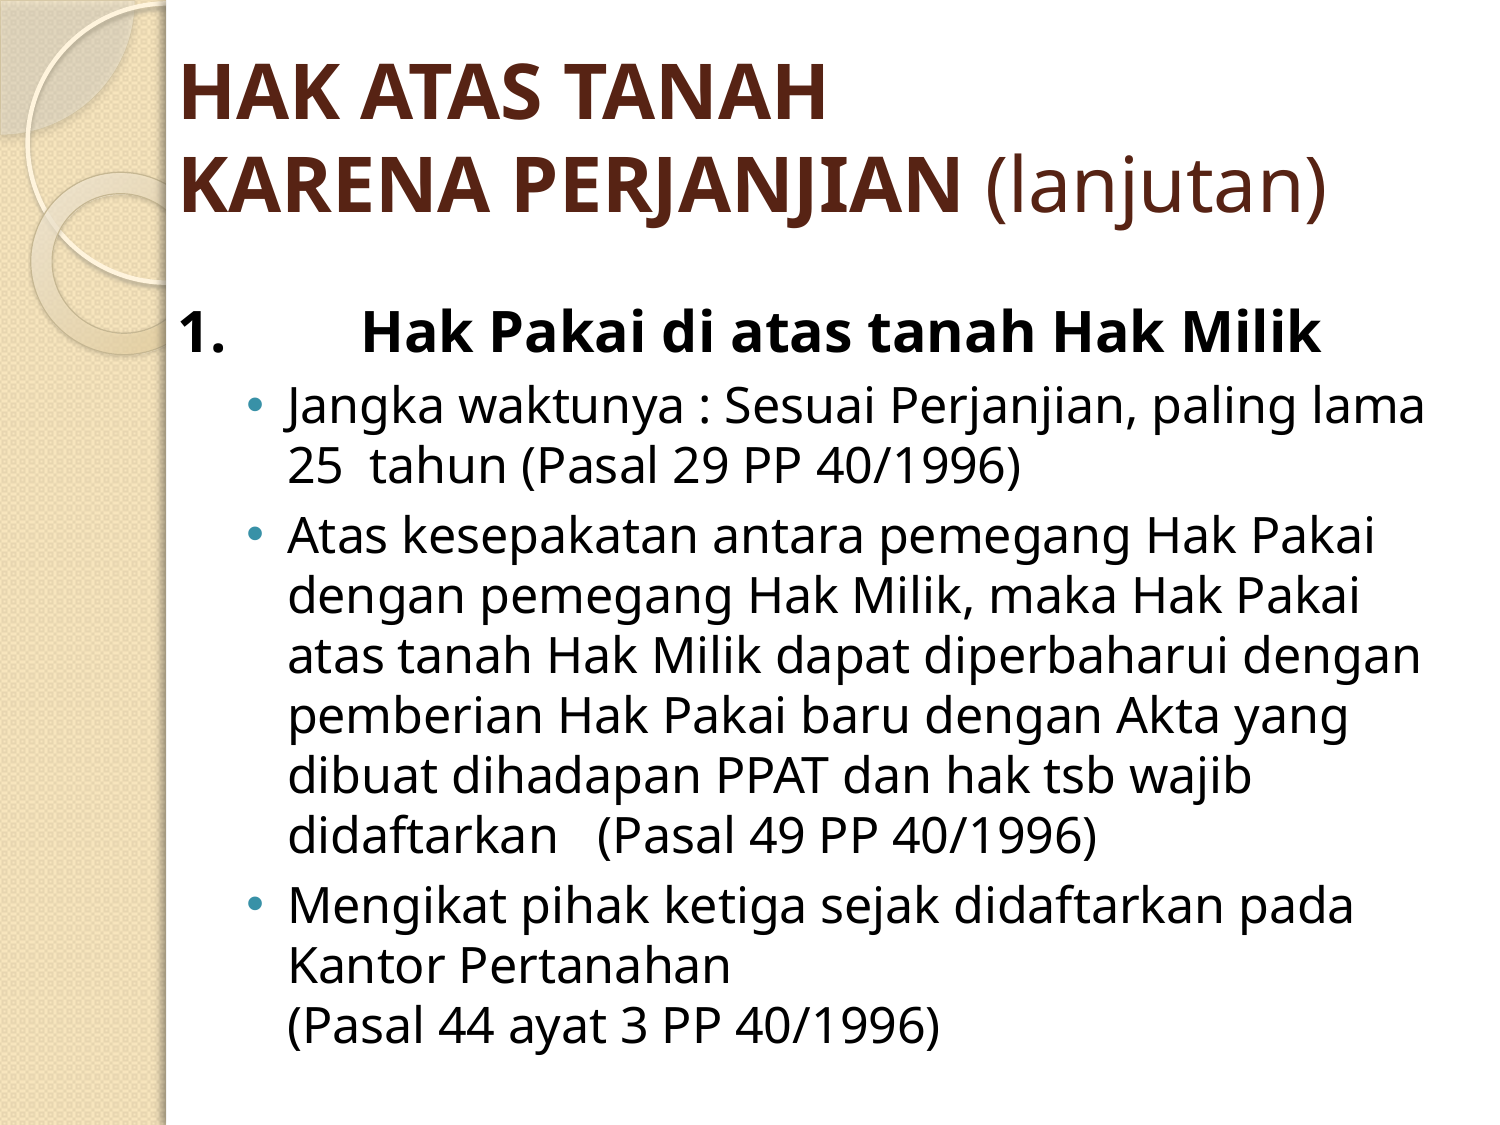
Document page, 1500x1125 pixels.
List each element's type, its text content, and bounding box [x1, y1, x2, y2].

list 1. Hak Pakai di atas tanah Hak Milik Jangka waktunya : Sesuai Perjanjian, paling lama 25 tahun (Pasal 29 PP 40/1996) Atas kesepakatan antara pemegang Hak Pakai dengan pemegang Hak Milik, maka Hak Pakai atas tanah Hak Milik dapat diperbaharui dengan pemberian Hak Pakai baru dengan Akta yang dibuat dihadapan PPAT dan hak tsb wajib didaftarkan (Pasal 49 PP 40/1996) Mengikat pihak ketiga sejak didaftarkan pada Kantor Pertanahan (Pasal 44 ayat 3 PP 40/1996) [162, 287, 1466, 1075]
title HAK ATAS TANAH KARENA PERJANJIAN (lanjutan) [162, 37, 1466, 233]
